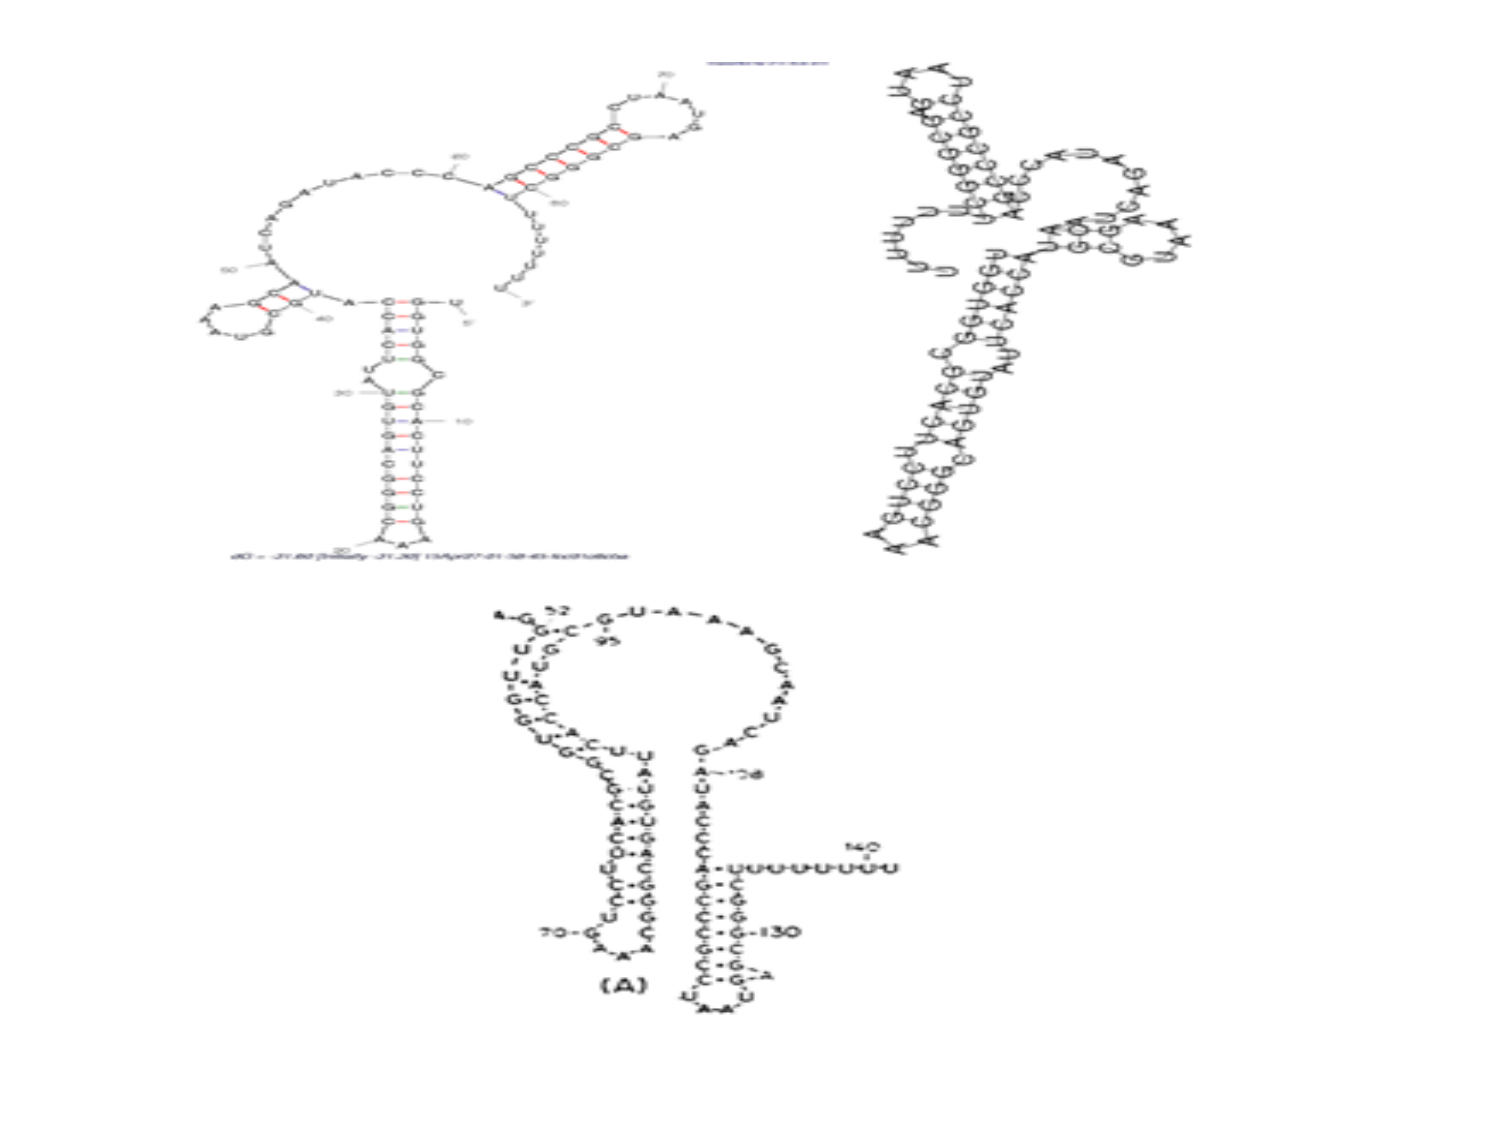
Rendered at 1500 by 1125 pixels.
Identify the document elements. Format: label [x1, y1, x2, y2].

picture [174, 62, 1288, 1038]
